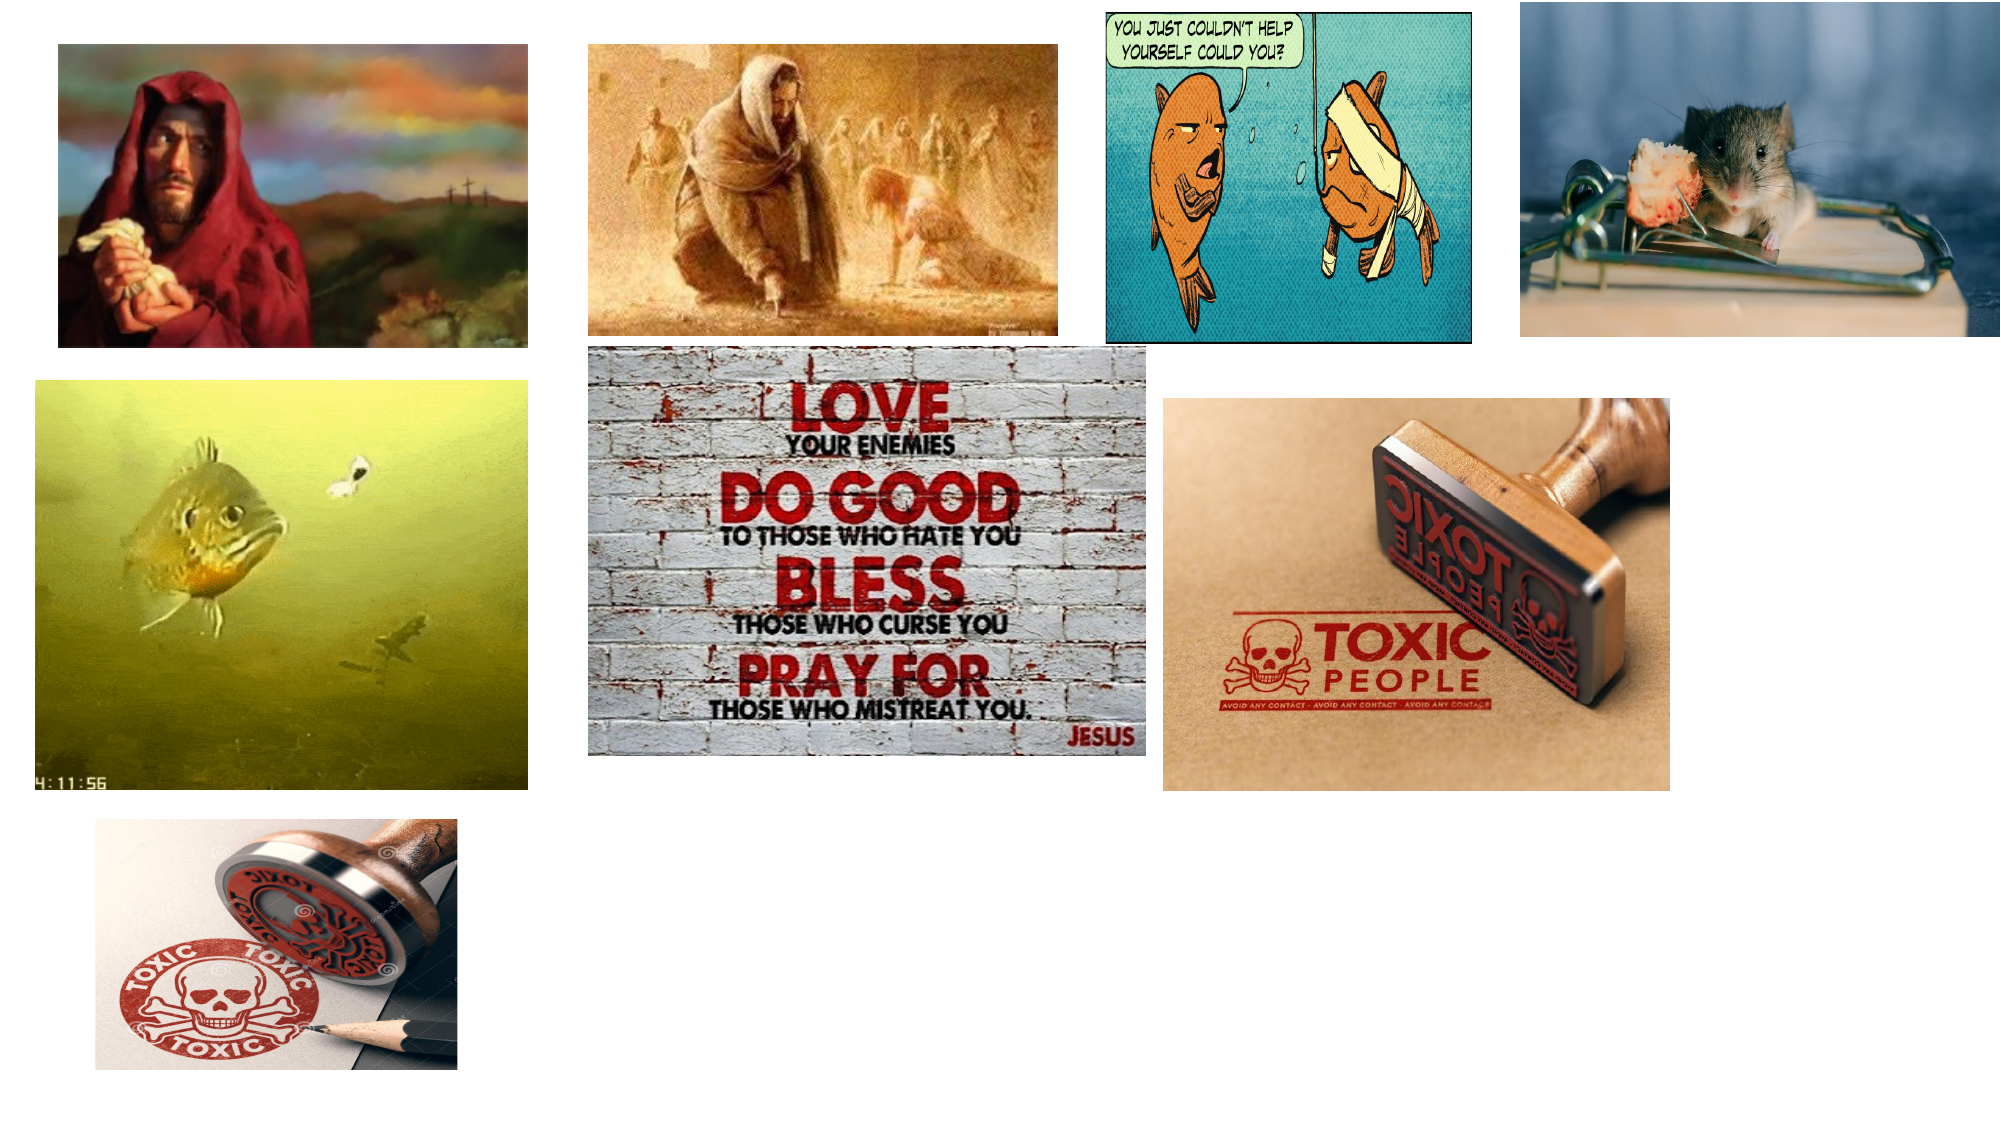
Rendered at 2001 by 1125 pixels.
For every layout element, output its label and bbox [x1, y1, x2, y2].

picture [95, 819, 458, 1070]
picture [588, 44, 1058, 336]
picture [588, 346, 1146, 756]
picture [35, 380, 528, 790]
picture [1520, 2, 2000, 337]
picture [1104, 10, 1473, 345]
picture [1163, 398, 1670, 791]
picture [58, 44, 528, 348]
